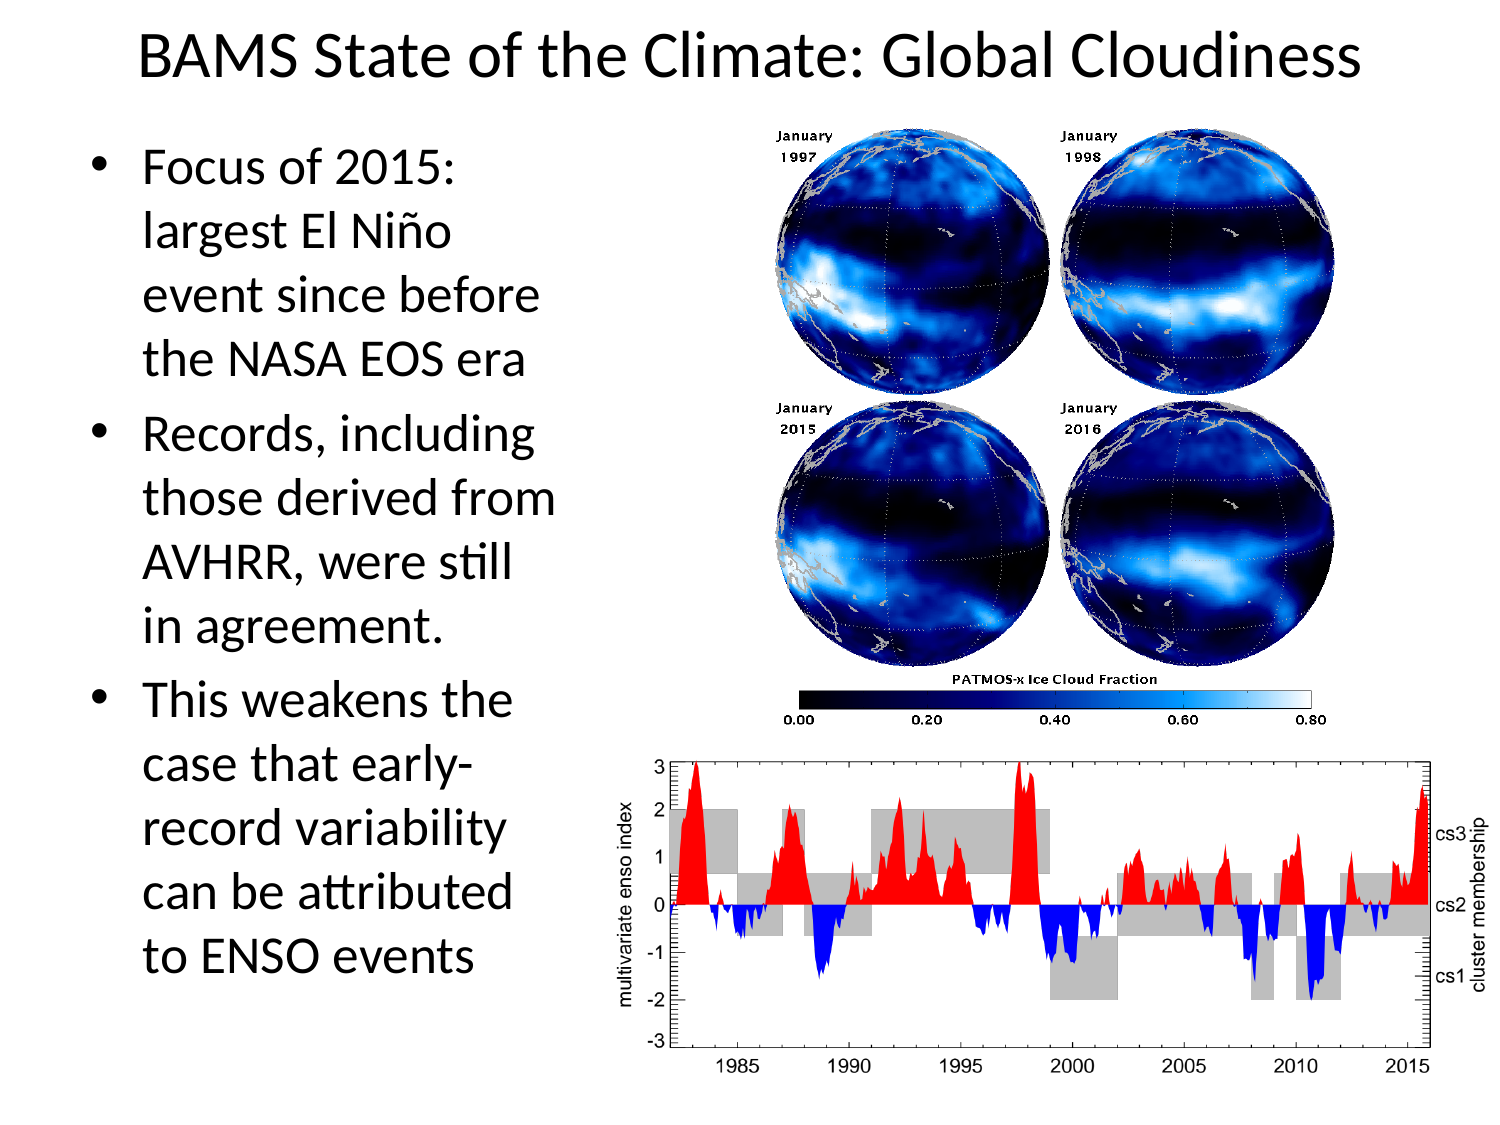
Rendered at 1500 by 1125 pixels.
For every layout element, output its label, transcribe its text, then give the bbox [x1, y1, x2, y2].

picture [575, 123, 1500, 1083]
list Focus of 2015: largest El Niño event since before the NASA EOS era Records, including those derived from AVHRR, were still in agreement. This weakens the case that early-record variability can be attributed to ENSO events [75, 123, 576, 1005]
title BAMS State of the Climate: Global Cloudiness [75, 4, 1425, 99]
